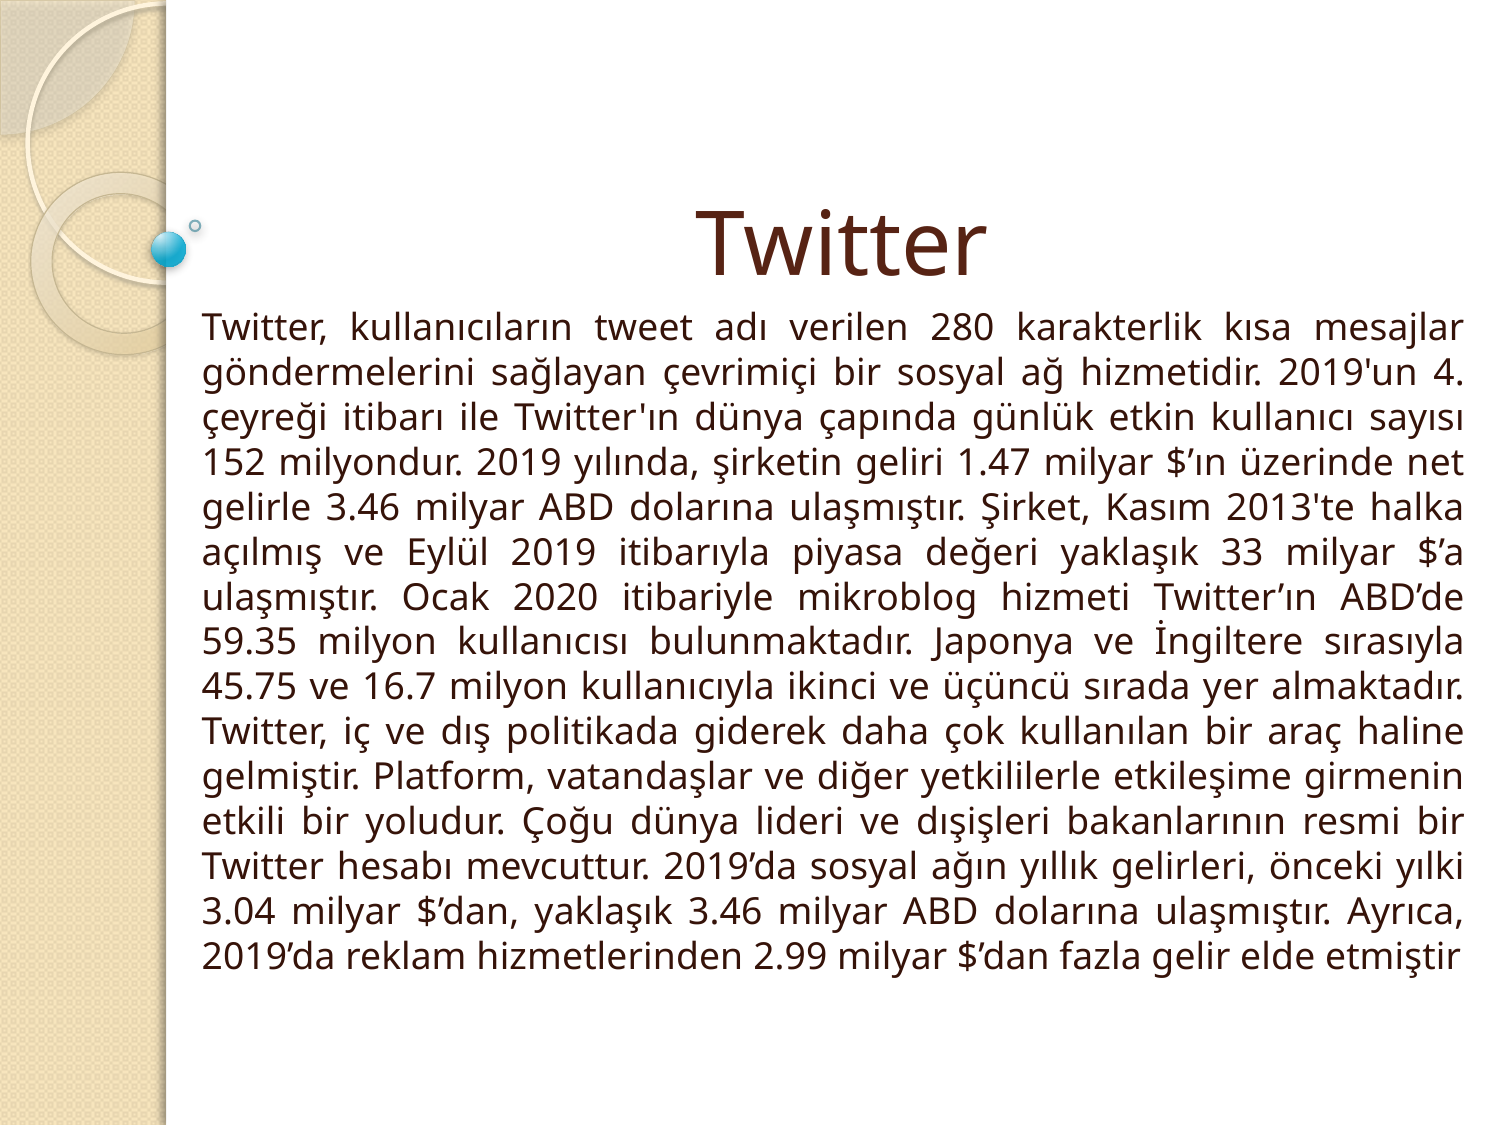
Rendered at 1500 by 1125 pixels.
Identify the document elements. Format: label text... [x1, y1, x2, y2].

title Twitter [234, 59, 1450, 301]
subtitle Twitter, kullanıcıların tweet adı verilen 280 karakterlik kısa mesajlar göndermelerini sağlayan çevrimiçi bir sosyal ağ hizmetidir. 2019'un 4. çeyreği itibarı ile Twitter'ın dünya çapında günlük etkin kullanıcı sayısı 152 milyondur. 2019 yılında, şirketin geliri 1.47 milyar $’ın üzerinde net gelirle 3.46 milyar ABD dolarına ulaşmıştır. Şirket, Kasım 2013'te halka açılmış ve Eylül 2019 itibarıyla piyasa değeri yaklaşık 33 milyar $’a ulaşmıştır. Ocak 2020 itibariyle mikroblog hizmeti Twitter’ın ABD’de 59.35 milyon kullanıcısı bulunmaktadır. Japonya ve İngiltere sırasıyla 45.75 ve 16.7 milyon kullanıcıyla ikinci ve üçüncü sırada yer almaktadır. Twitter, iç ve dış politikada giderek daha çok kullanılan bir araç haline gelmiştir. Platform, vatandaşlar ve diğer yetkililerle etkileşime girmenin etkili bir yoludur. Çoğu dünya lideri ve dışişleri bakanlarının resmi bir Twitter hesabı mevcuttur. 2019’da sosyal ağın yıllık gelirleri, önceki yılki 3.04 milyar $’dan, yaklaşık 3.46 milyar ABD dolarına ulaşmıştır. Ayrıca, 2019’da reklam hizmetlerinden 2.99 milyar $’dan fazla gelir elde etmiştir [183, 303, 1483, 1012]
